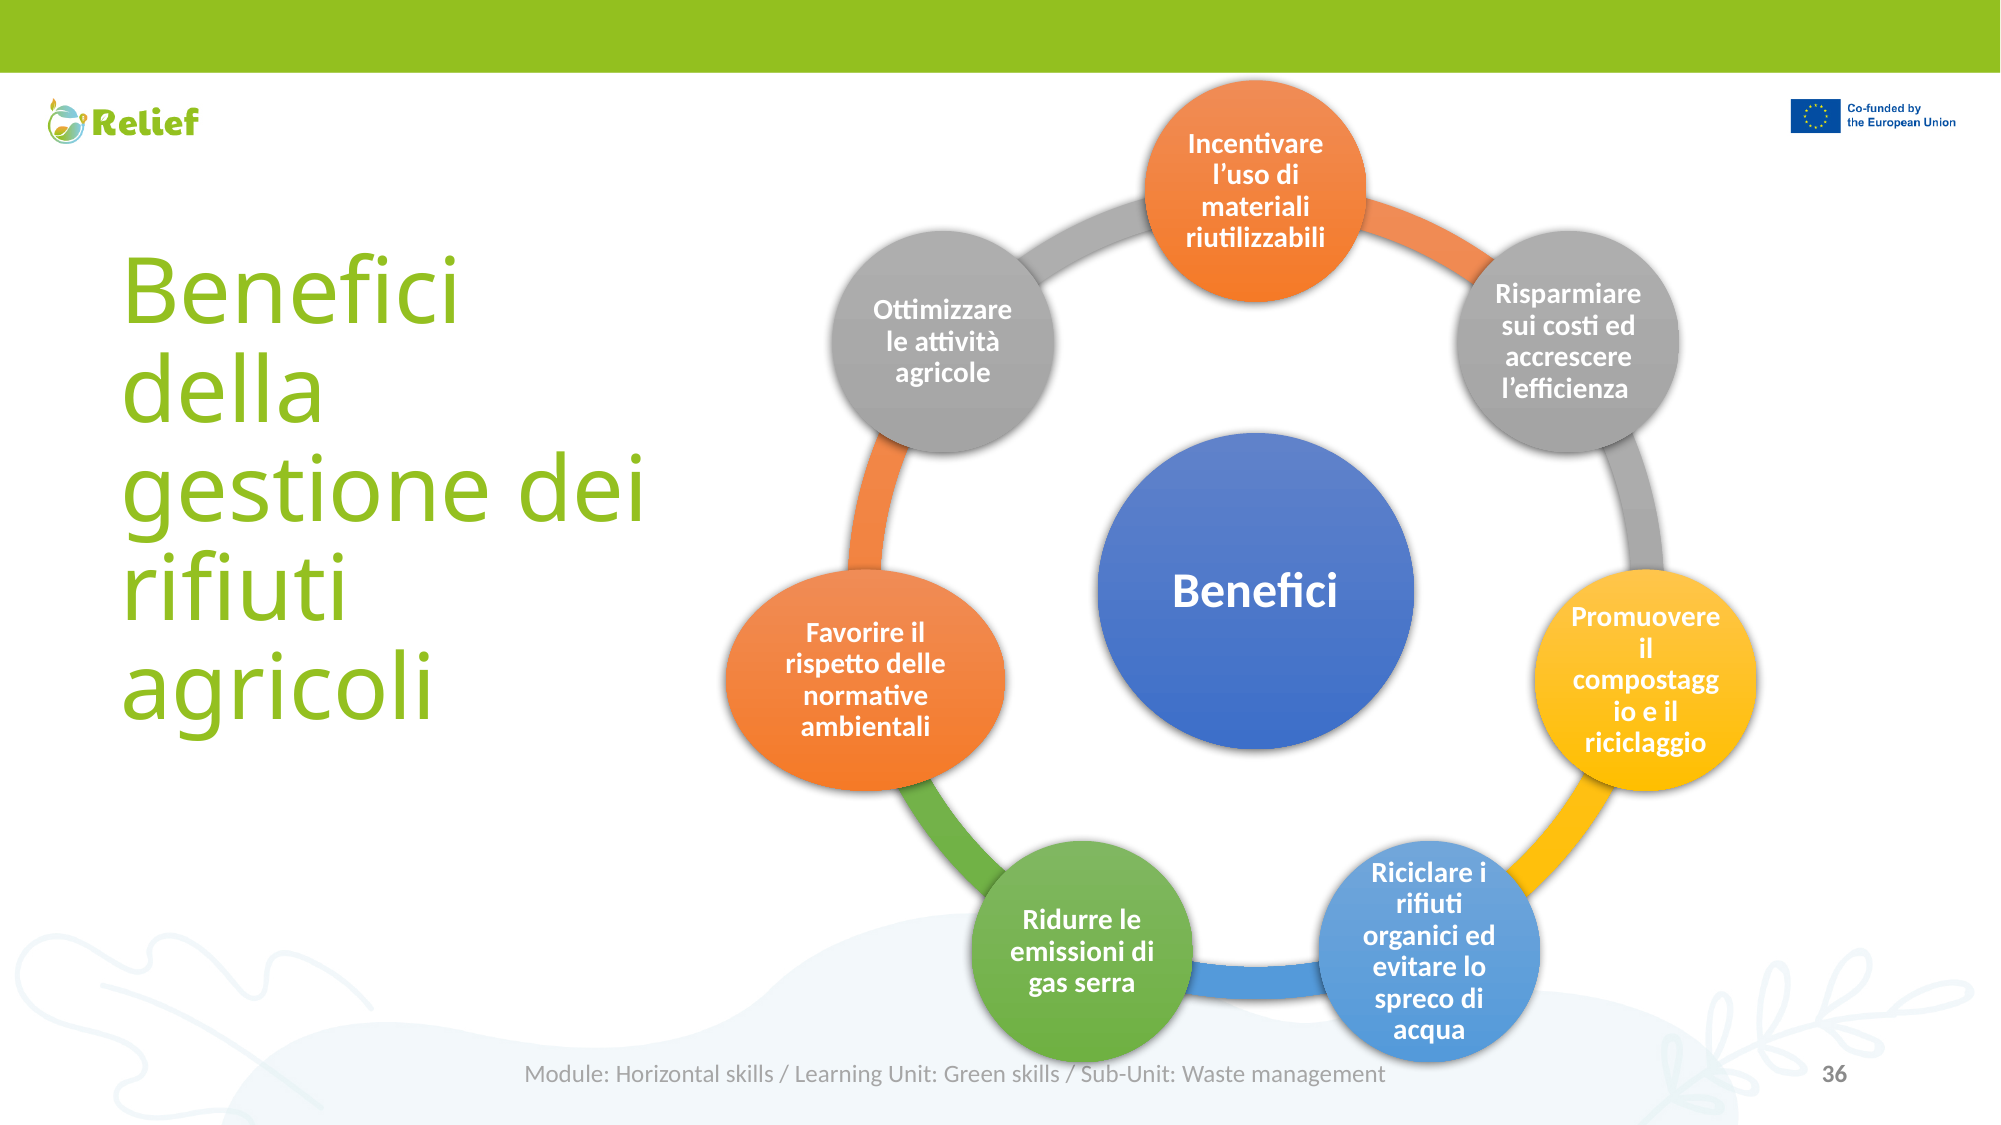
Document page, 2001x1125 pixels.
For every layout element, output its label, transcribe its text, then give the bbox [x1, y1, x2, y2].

slide_number 36 [1787, 1063, 1863, 1103]
footer Module: Horizontal skills / Learning Unit: Green skills / Sub-Unit: Waste management [137, 1023, 1775, 1122]
picture [0, 0, 2001, 1125]
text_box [545, 79, 1938, 1063]
title Benefici della gestione dei rifiuti agricoli [105, 231, 545, 753]
